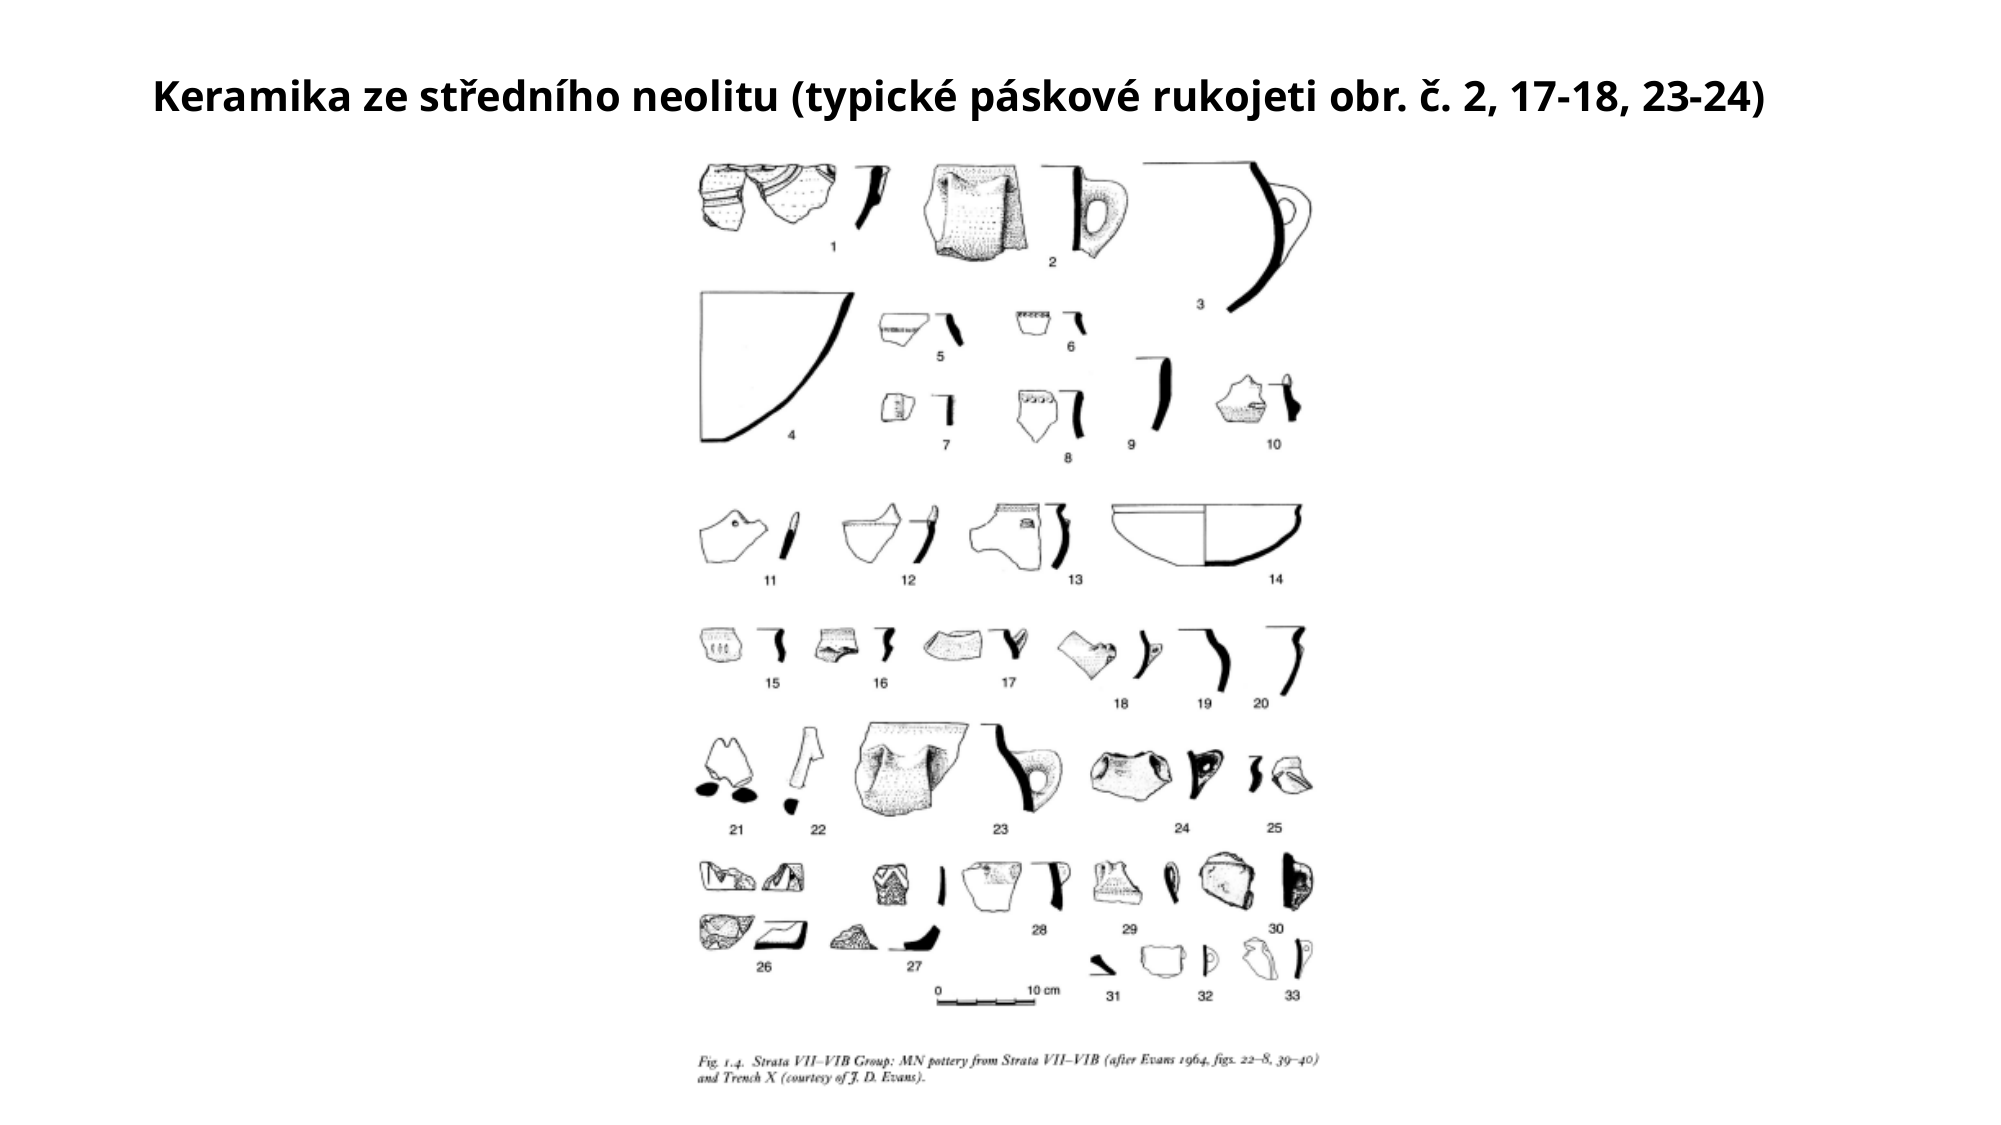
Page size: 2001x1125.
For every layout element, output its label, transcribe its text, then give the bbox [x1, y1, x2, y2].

title Keramika ze středního neolitu (typické páskové rukojeti obr. č. 2, 17-18, 23-24) [137, 59, 1863, 136]
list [677, 145, 1349, 1112]
